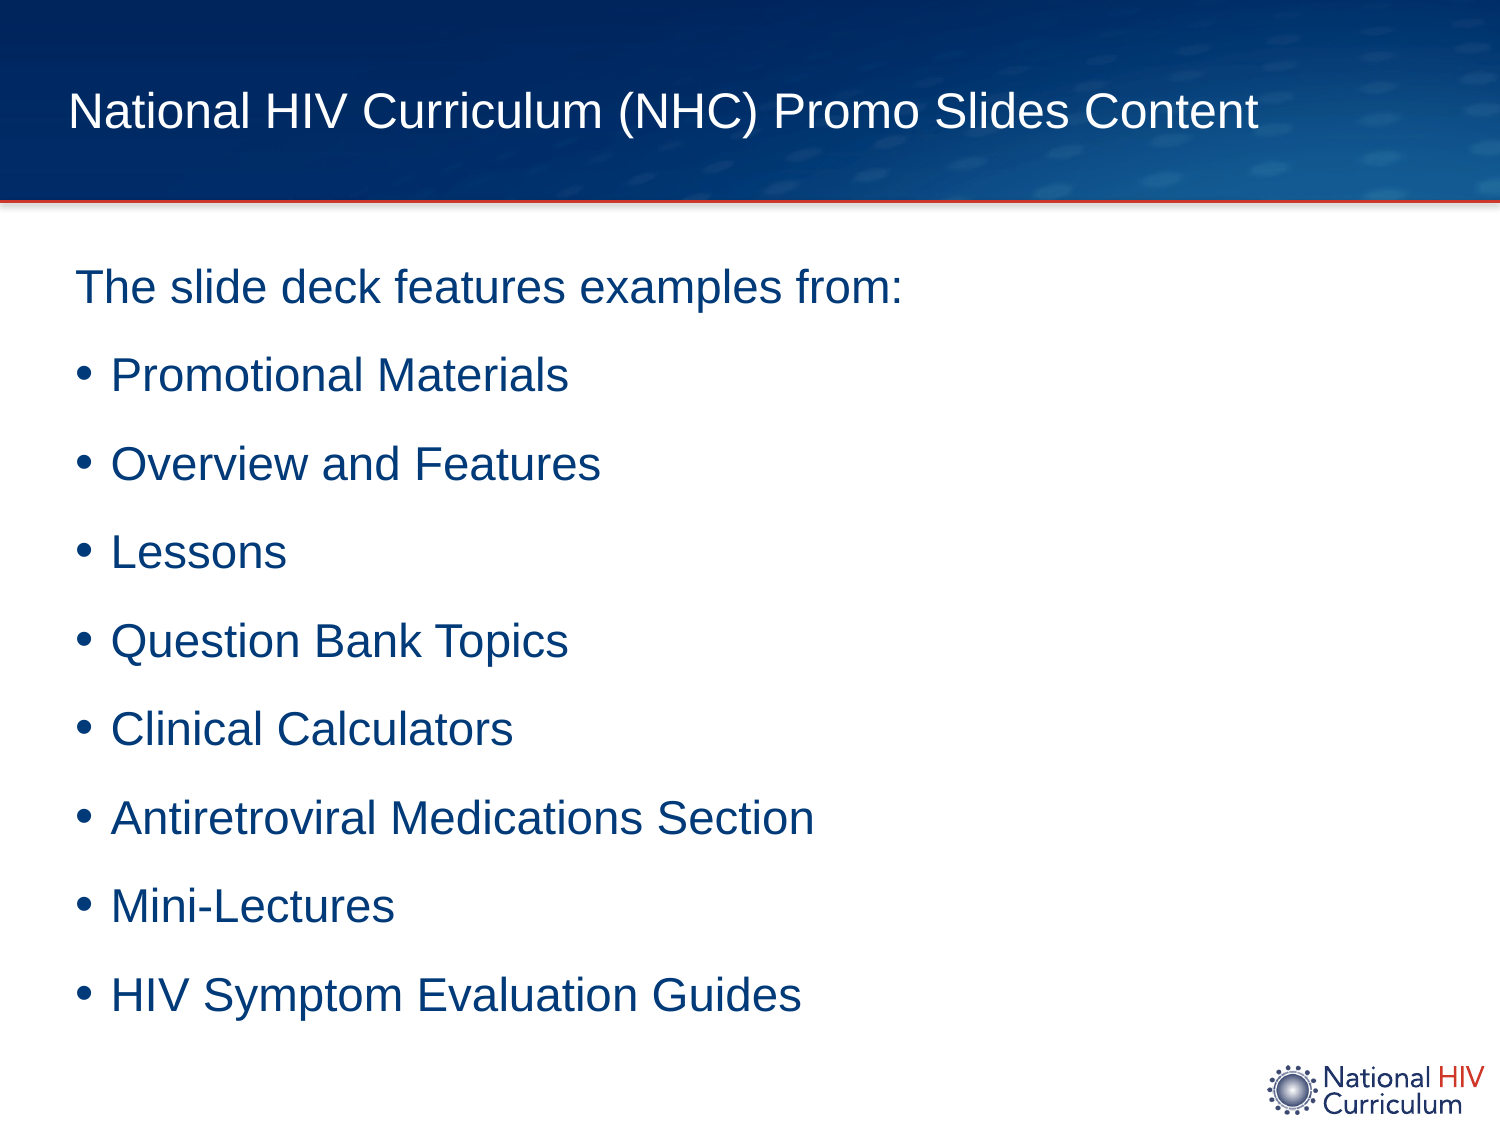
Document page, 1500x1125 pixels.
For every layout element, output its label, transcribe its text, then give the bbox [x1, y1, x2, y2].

picture [1267, 1065, 1318, 1115]
list The slide deck features examples from: Promotional Materials Overview and Features Lessons Question Bank Topics Clinical Calculators Antiretroviral Medications Section Mini-Lectures HIV Symptom Evaluation Guides [53, 248, 1450, 1036]
picture [0, 0, 1500, 200]
title National HIV Curriculum (NHC) Promo Slides Content [53, 19, 1447, 199]
